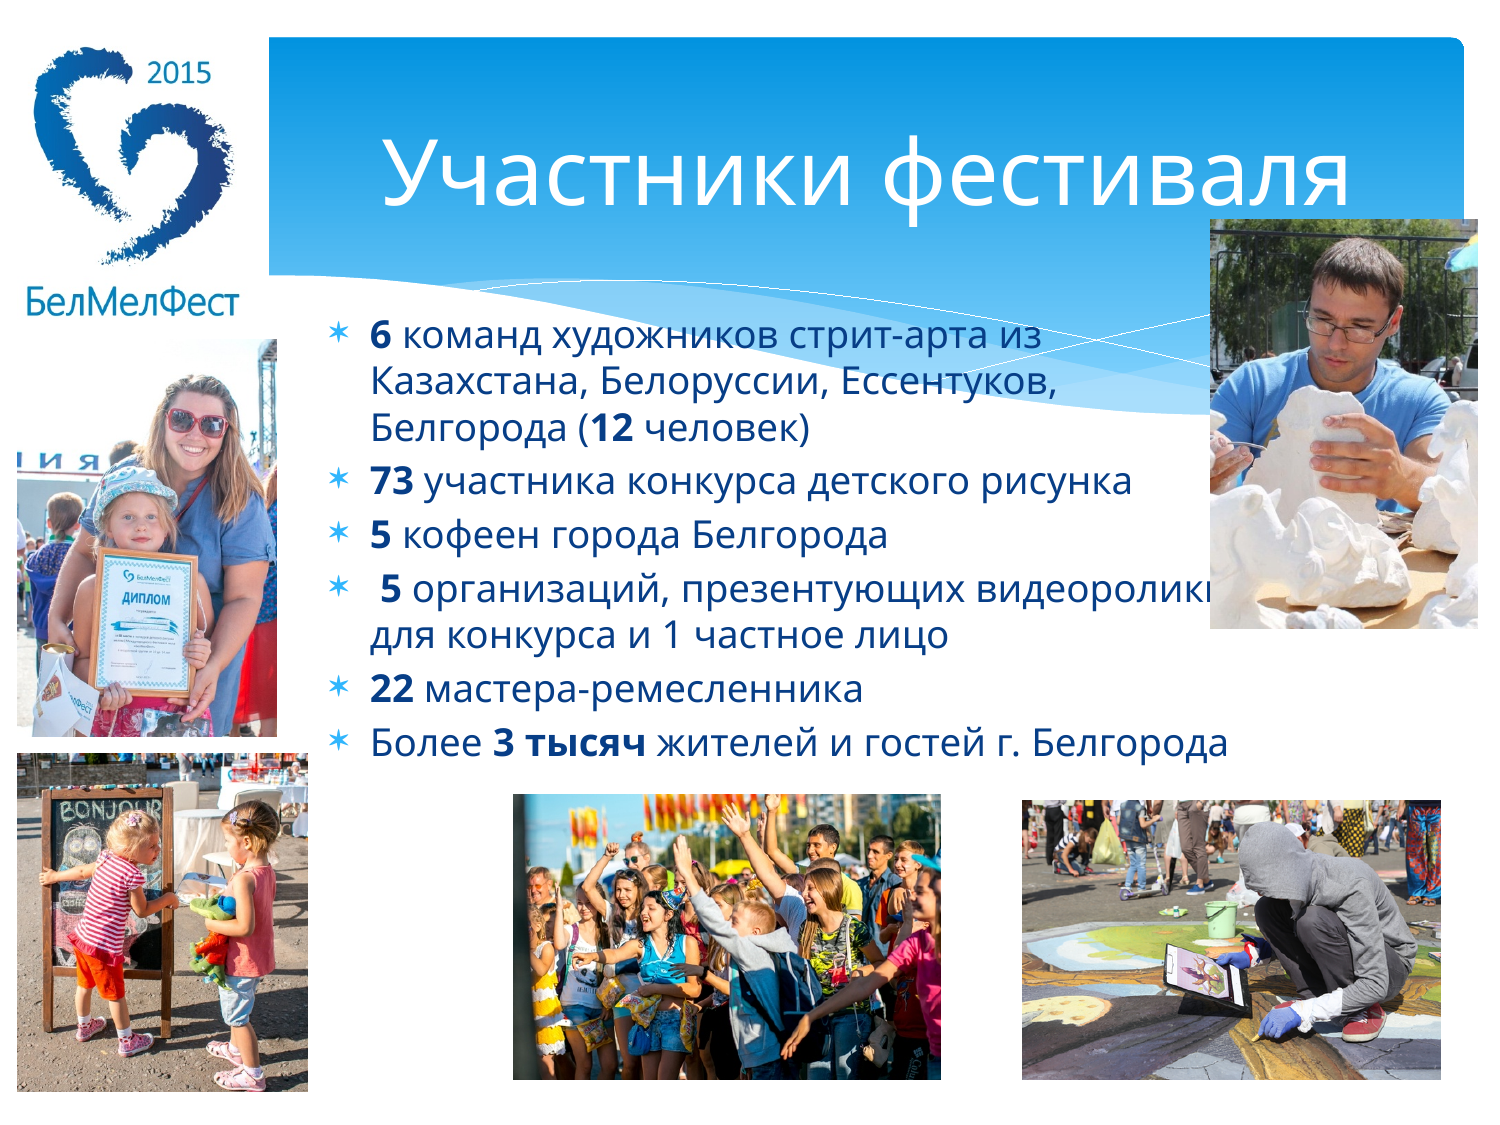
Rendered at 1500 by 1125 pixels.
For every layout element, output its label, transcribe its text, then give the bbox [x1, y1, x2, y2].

picture [1021, 800, 1441, 1080]
picture [1210, 219, 1479, 629]
picture [513, 794, 941, 1080]
picture [17, 34, 278, 737]
picture [17, 753, 308, 1092]
title Участники фестиваля [289, 66, 1447, 272]
list 6 команд художников стрит-арта из Казахстана, Белоруссии, Ессентуков, Белгорода (12 человек) 73 участника конкурса детского рисунка 5 кофеен города Белгорода 5 организаций, презентующих видеоролики для конкурса и 1 частное лицо 22 мастера-ремесленника Более 3 тысяч жителей и гостей г. Белгорода [314, 302, 1246, 788]
